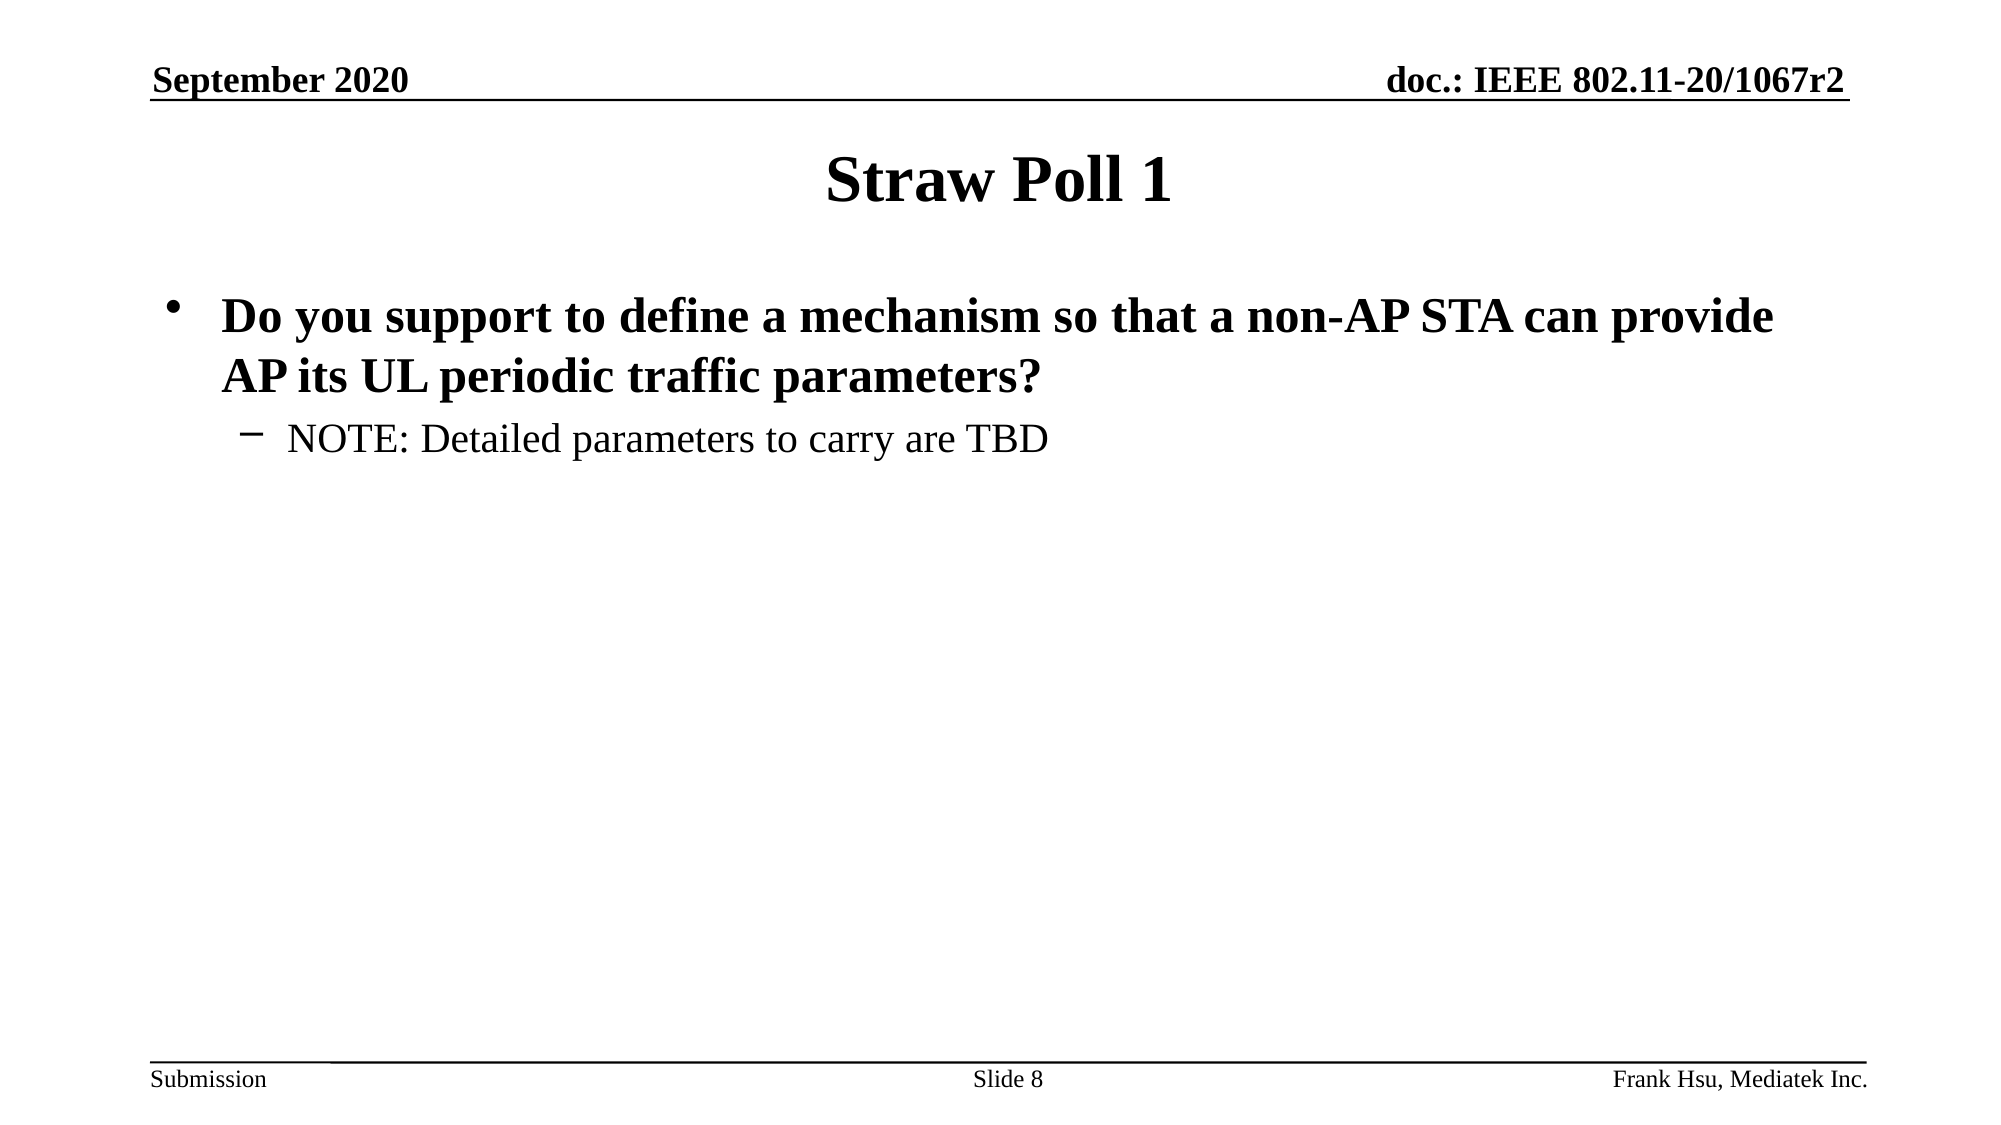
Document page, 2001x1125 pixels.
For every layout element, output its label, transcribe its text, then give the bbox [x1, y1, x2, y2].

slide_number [152, 54, 412, 101]
title Straw Poll 1 [149, 112, 1851, 238]
slide_number Slide 8 [964, 1061, 1053, 1093]
footer Frank Hsu, Mediatek Inc. [1603, 1061, 1869, 1093]
list Do you support to define a mechanism so that a non-AP STA can provide AP its UL periodic traffic parameters? NOTE: Detailed parameters to carry are TBD [149, 274, 1851, 1001]
